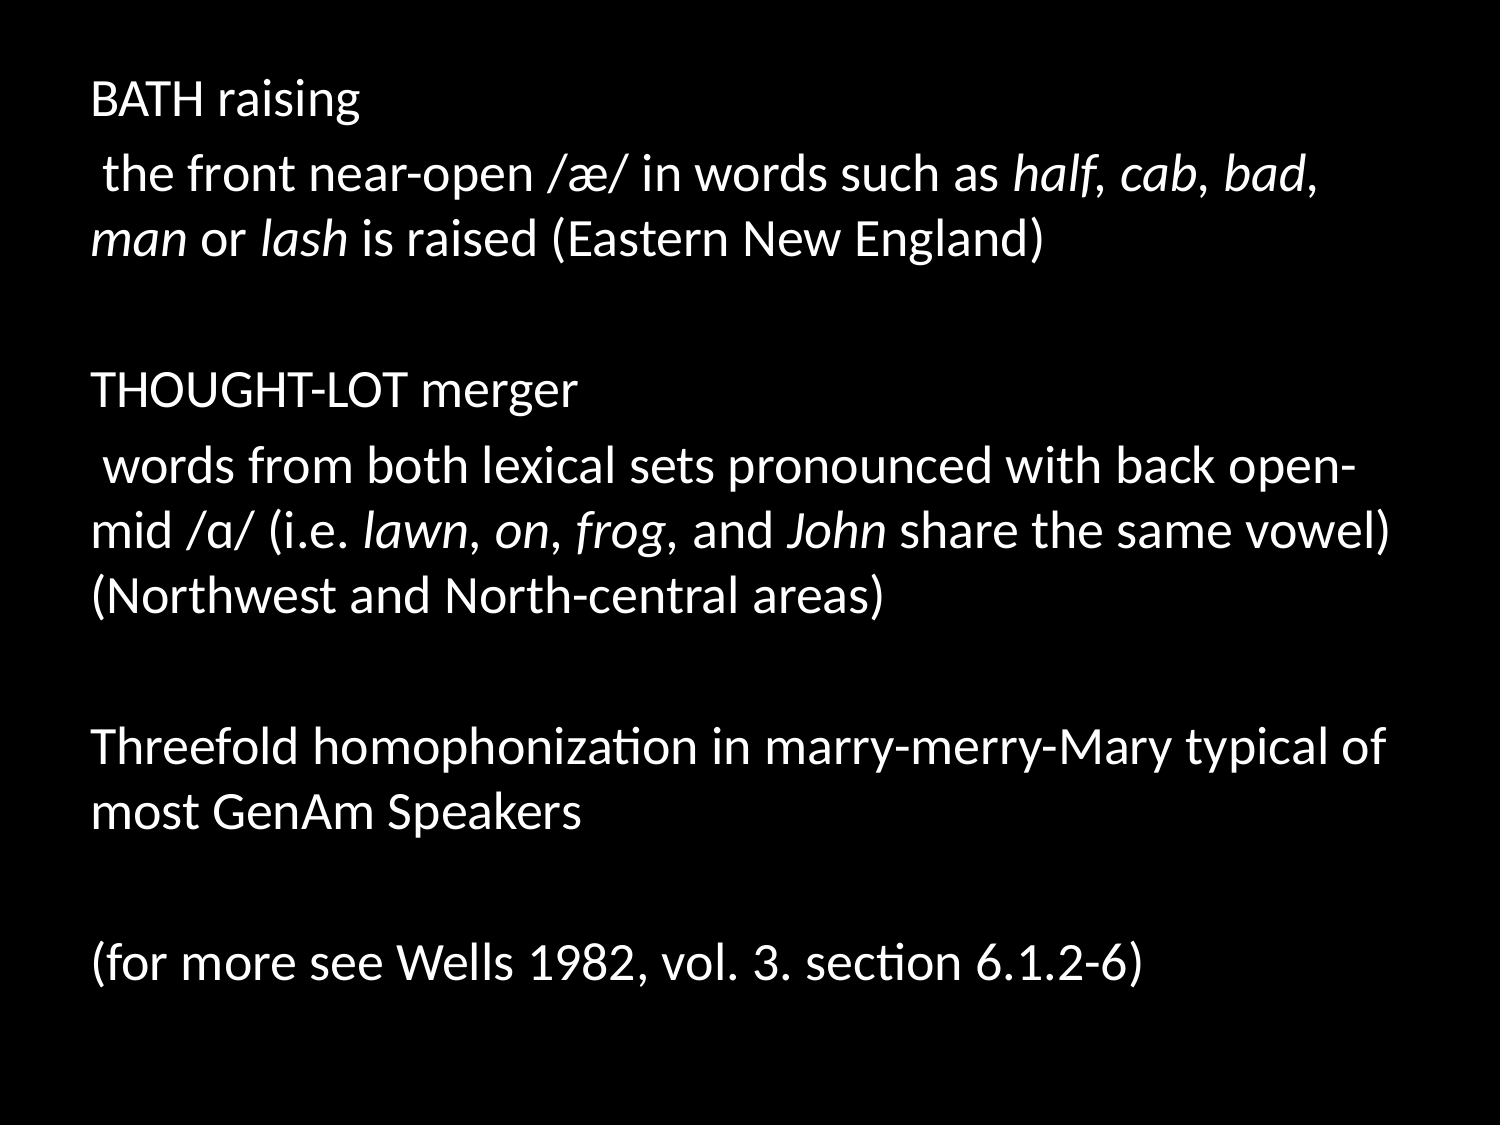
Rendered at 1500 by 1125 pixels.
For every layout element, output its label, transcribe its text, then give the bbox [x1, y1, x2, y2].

list BATH raising the front near-open /æ/ in words such as half, cab, bad, man or lash is raised (Eastern New England) THOUGHT-LOT merger words from both lexical sets pronounced with back open-mid /ɑ/ (i.e. lawn, on, frog, and John share the same vowel) (Northwest and North-central areas) Threefold homophonization in marry-merry-Mary typical of most GenAm Speakers (for more see Wells 1982, vol. 3. section 6.1.2-6) [75, 54, 1425, 1005]
